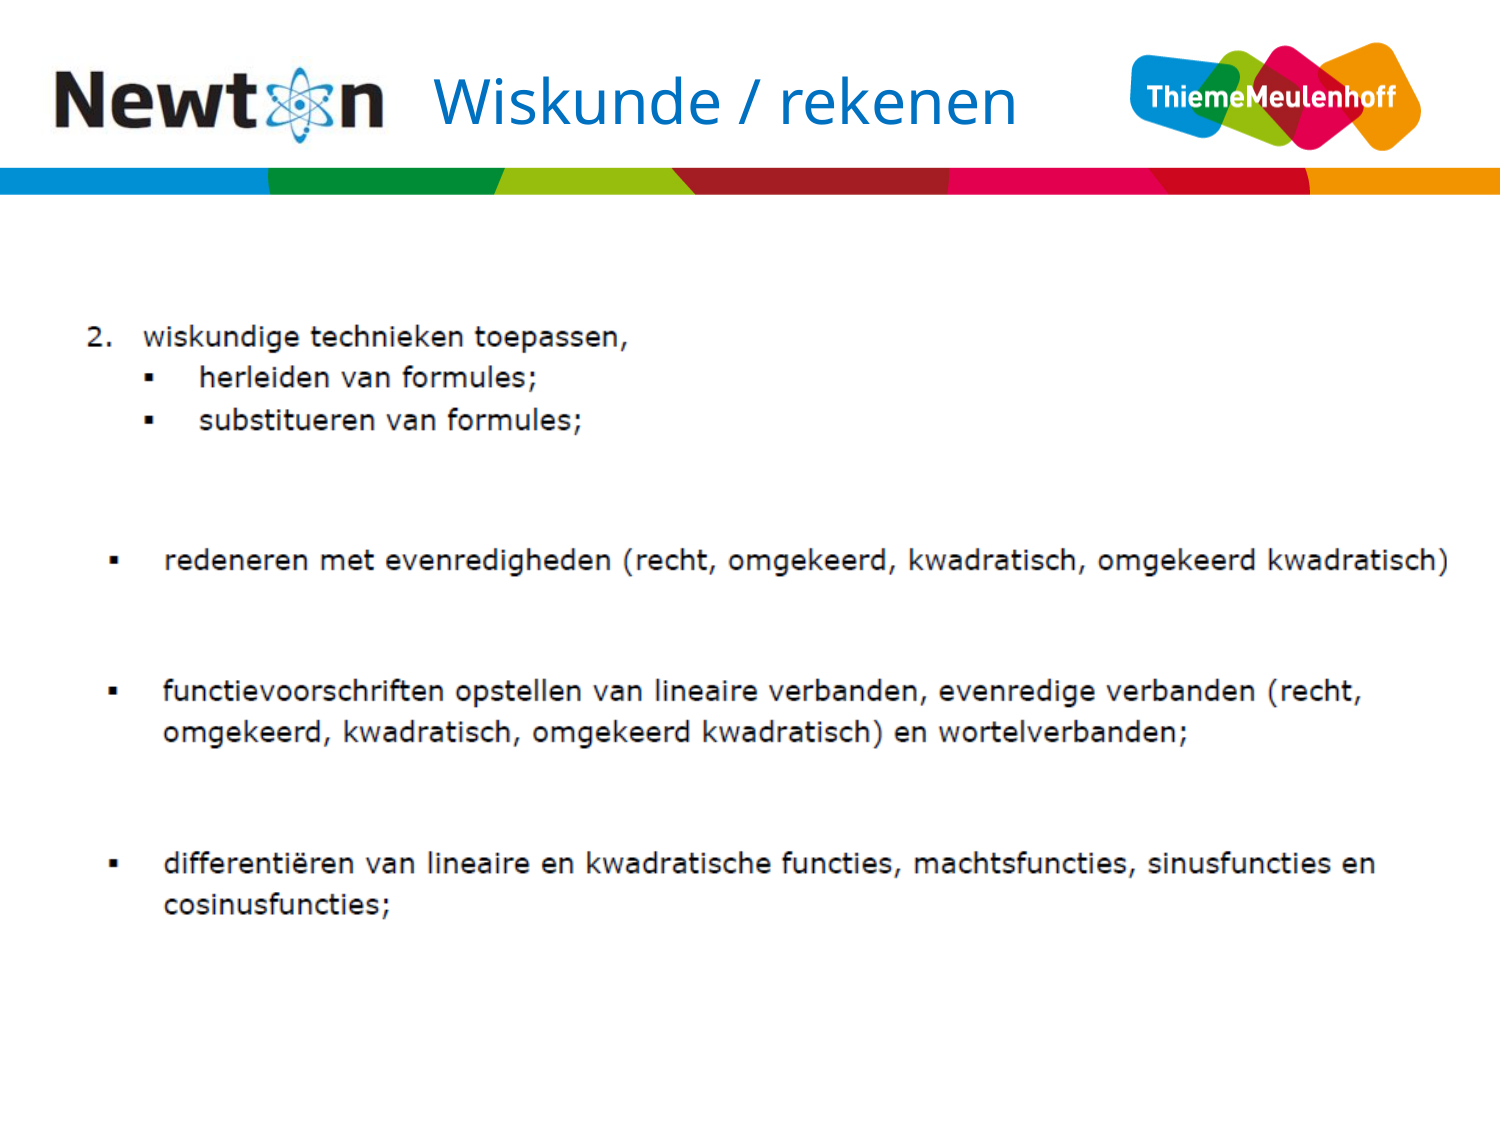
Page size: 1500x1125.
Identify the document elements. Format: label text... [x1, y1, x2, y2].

picture [0, 0, 1500, 208]
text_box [76, 314, 1329, 445]
picture [41, 538, 1448, 587]
picture [79, 668, 1385, 755]
text_box Wiskunde / rekenen [418, 54, 1081, 211]
picture [78, 842, 1451, 929]
